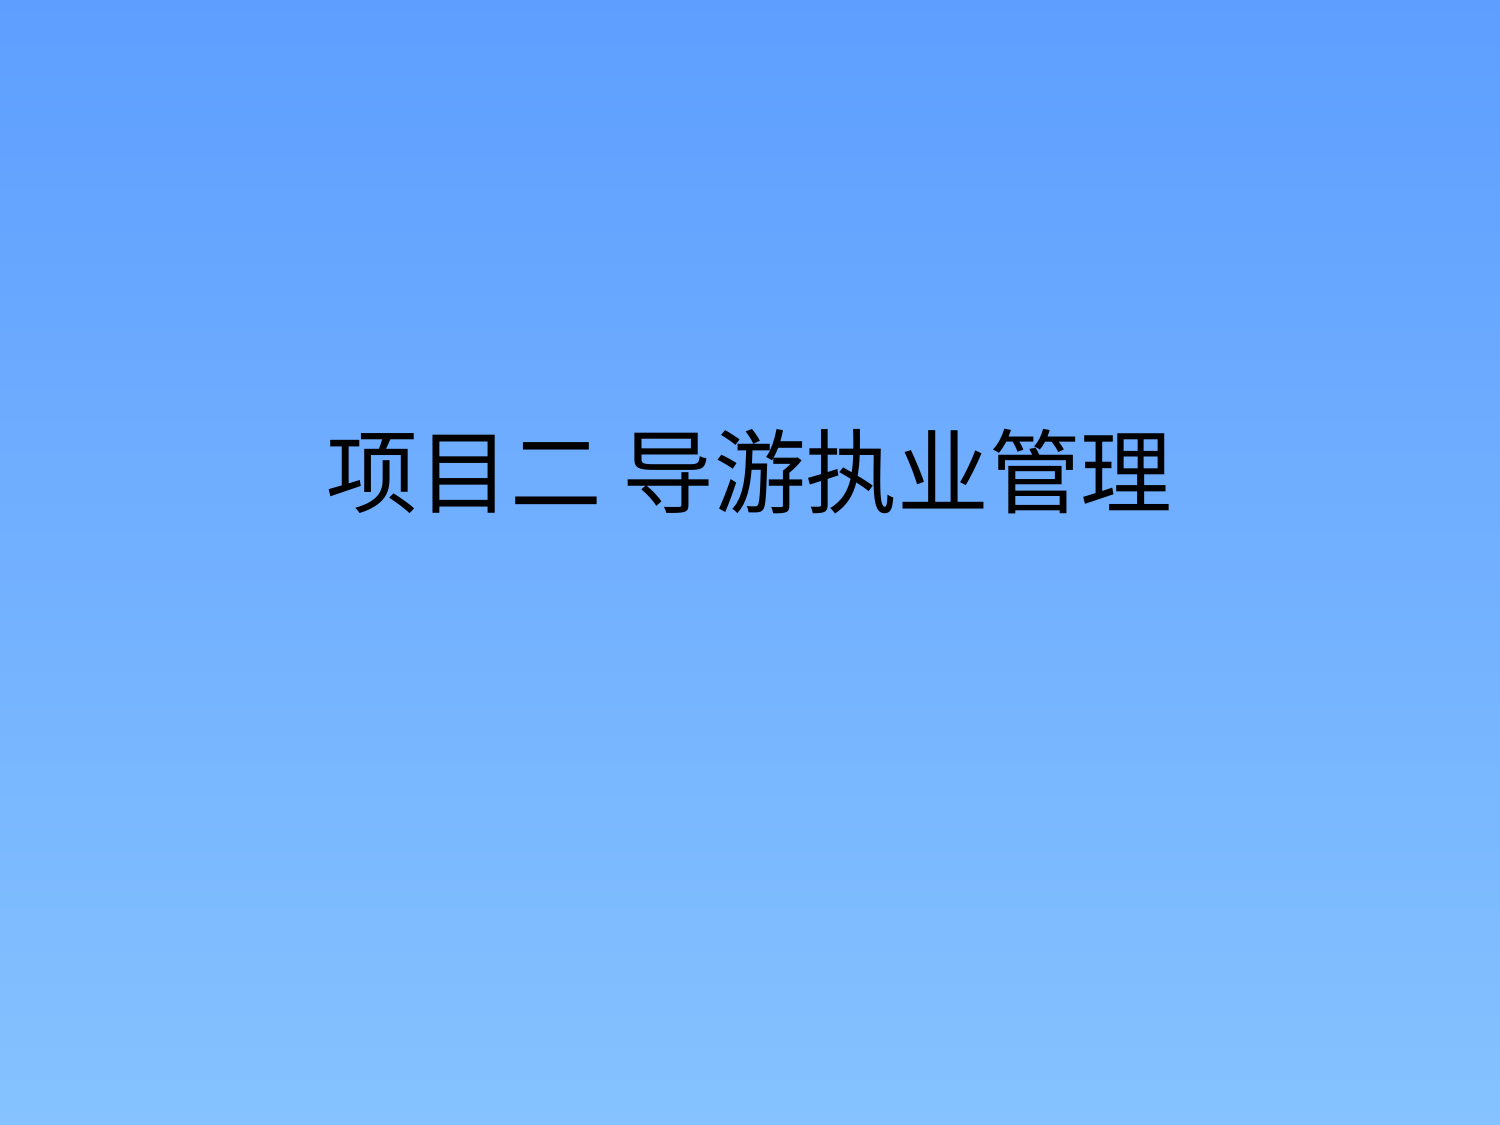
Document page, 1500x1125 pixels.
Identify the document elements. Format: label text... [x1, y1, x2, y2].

title 项目二 导游执业管理 [112, 349, 1388, 591]
